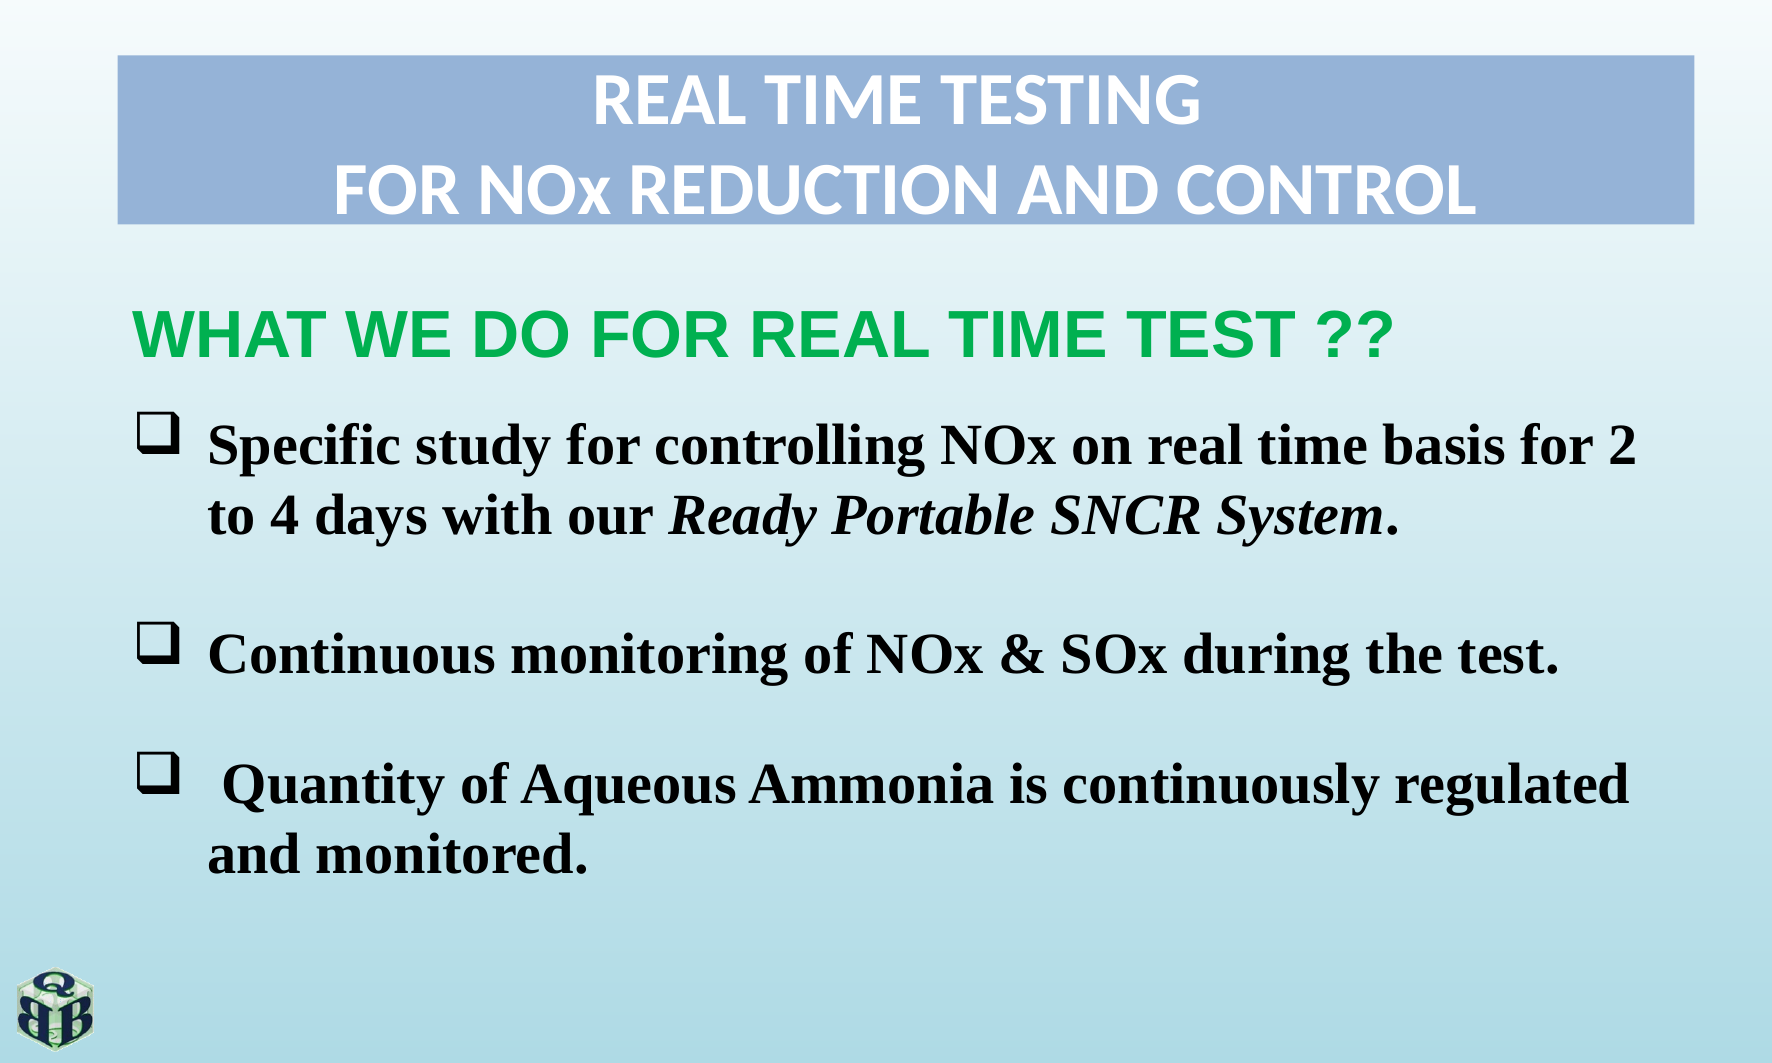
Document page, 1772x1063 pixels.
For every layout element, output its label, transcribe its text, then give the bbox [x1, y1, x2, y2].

text_box WHAT WE DO FOR REAL TIME TEST ?? Specific study for controlling NOx on real time basis for 2 to 4 days with our Ready Portable SNCR System. Continuous monitoring of NOx & SOx during the test. Quantity of Aqueous Ammonia is continuously regulated and monitored. [117, 283, 1695, 953]
picture [17, 956, 95, 1054]
title REAL TIME TESTING FOR NOx REDUCTION AND CONTROL [117, 55, 1695, 225]
